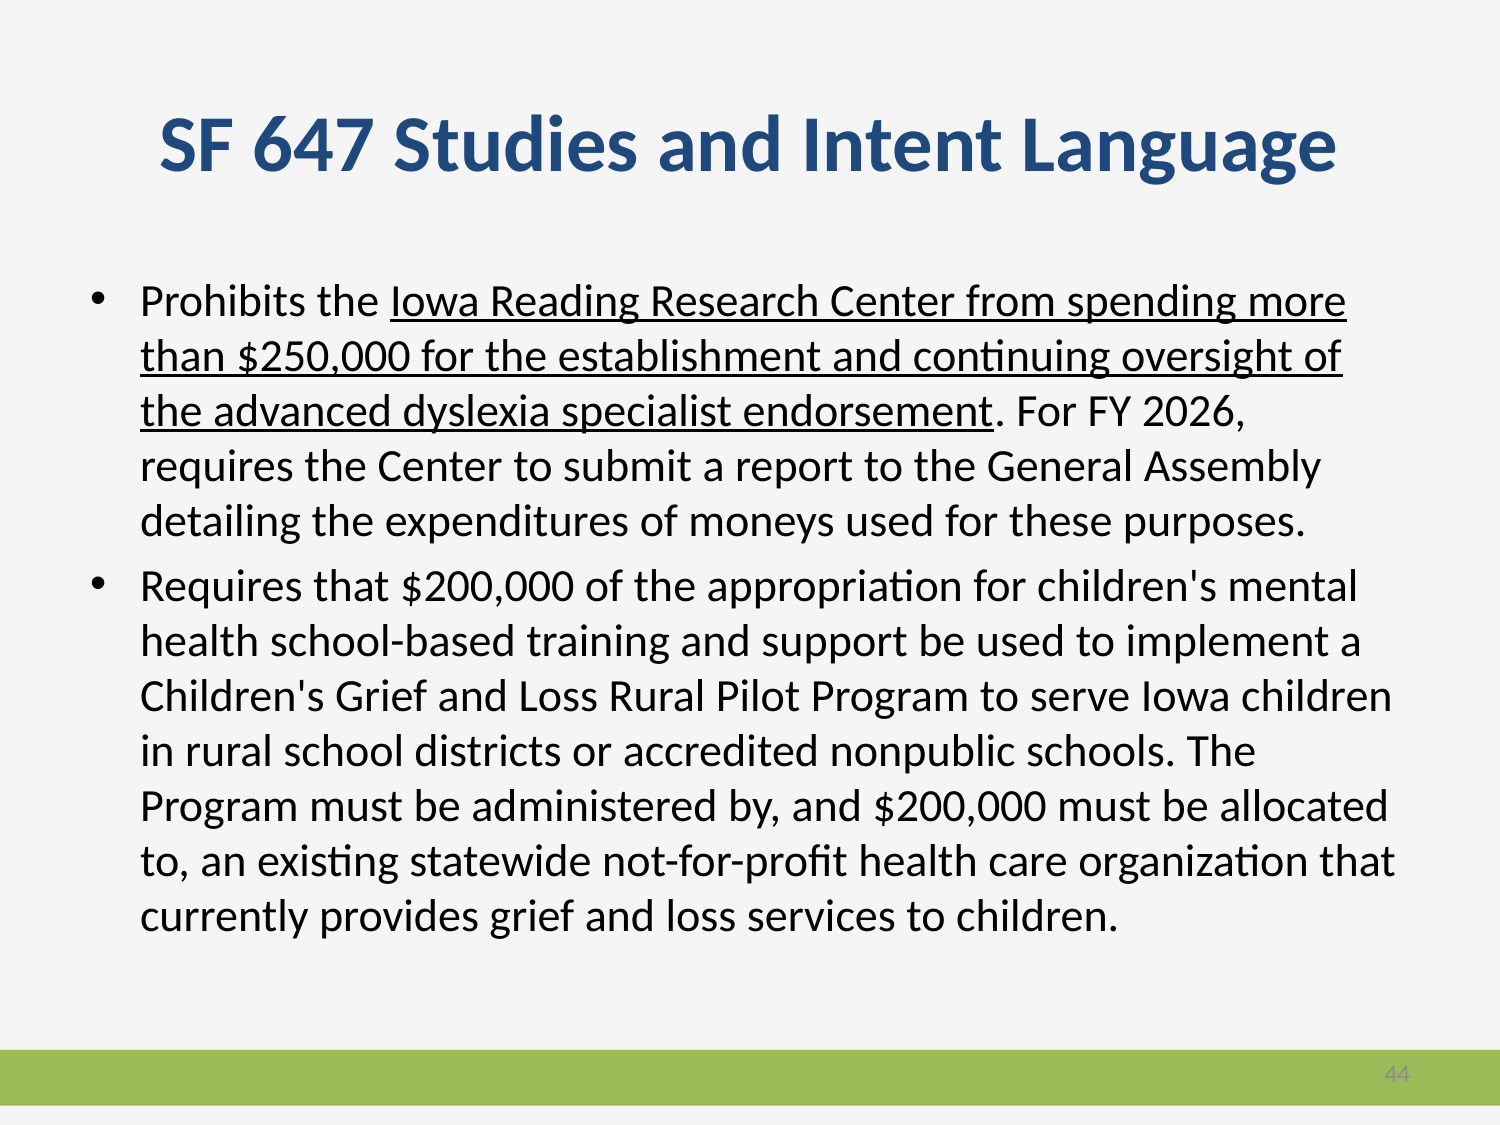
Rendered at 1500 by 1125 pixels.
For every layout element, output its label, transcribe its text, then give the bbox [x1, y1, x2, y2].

title SF 647 Studies and Intent Language [75, 45, 1425, 233]
list Prohibits the Iowa Reading Research Center from spending more than $250,000 for the establishment and continuing oversight of the advanced dyslexia specialist endorsement. For FY 2026, requires the Center to submit a report to the General Assembly detailing the expenditures of moneys used for these purposes. Requires that $200,000 of the appropriation for children's mental health school-based training and support be used to implement a Children's Grief and Loss Rural Pilot Program to serve Iowa children in rural school districts or accredited nonpublic schools. The Program must be administered by, and $200,000 must be allocated to, an existing statewide not-for-profit health care organization that currently provides grief and loss services to children. [75, 262, 1425, 1005]
slide_number 44 [1074, 1042, 1425, 1103]
